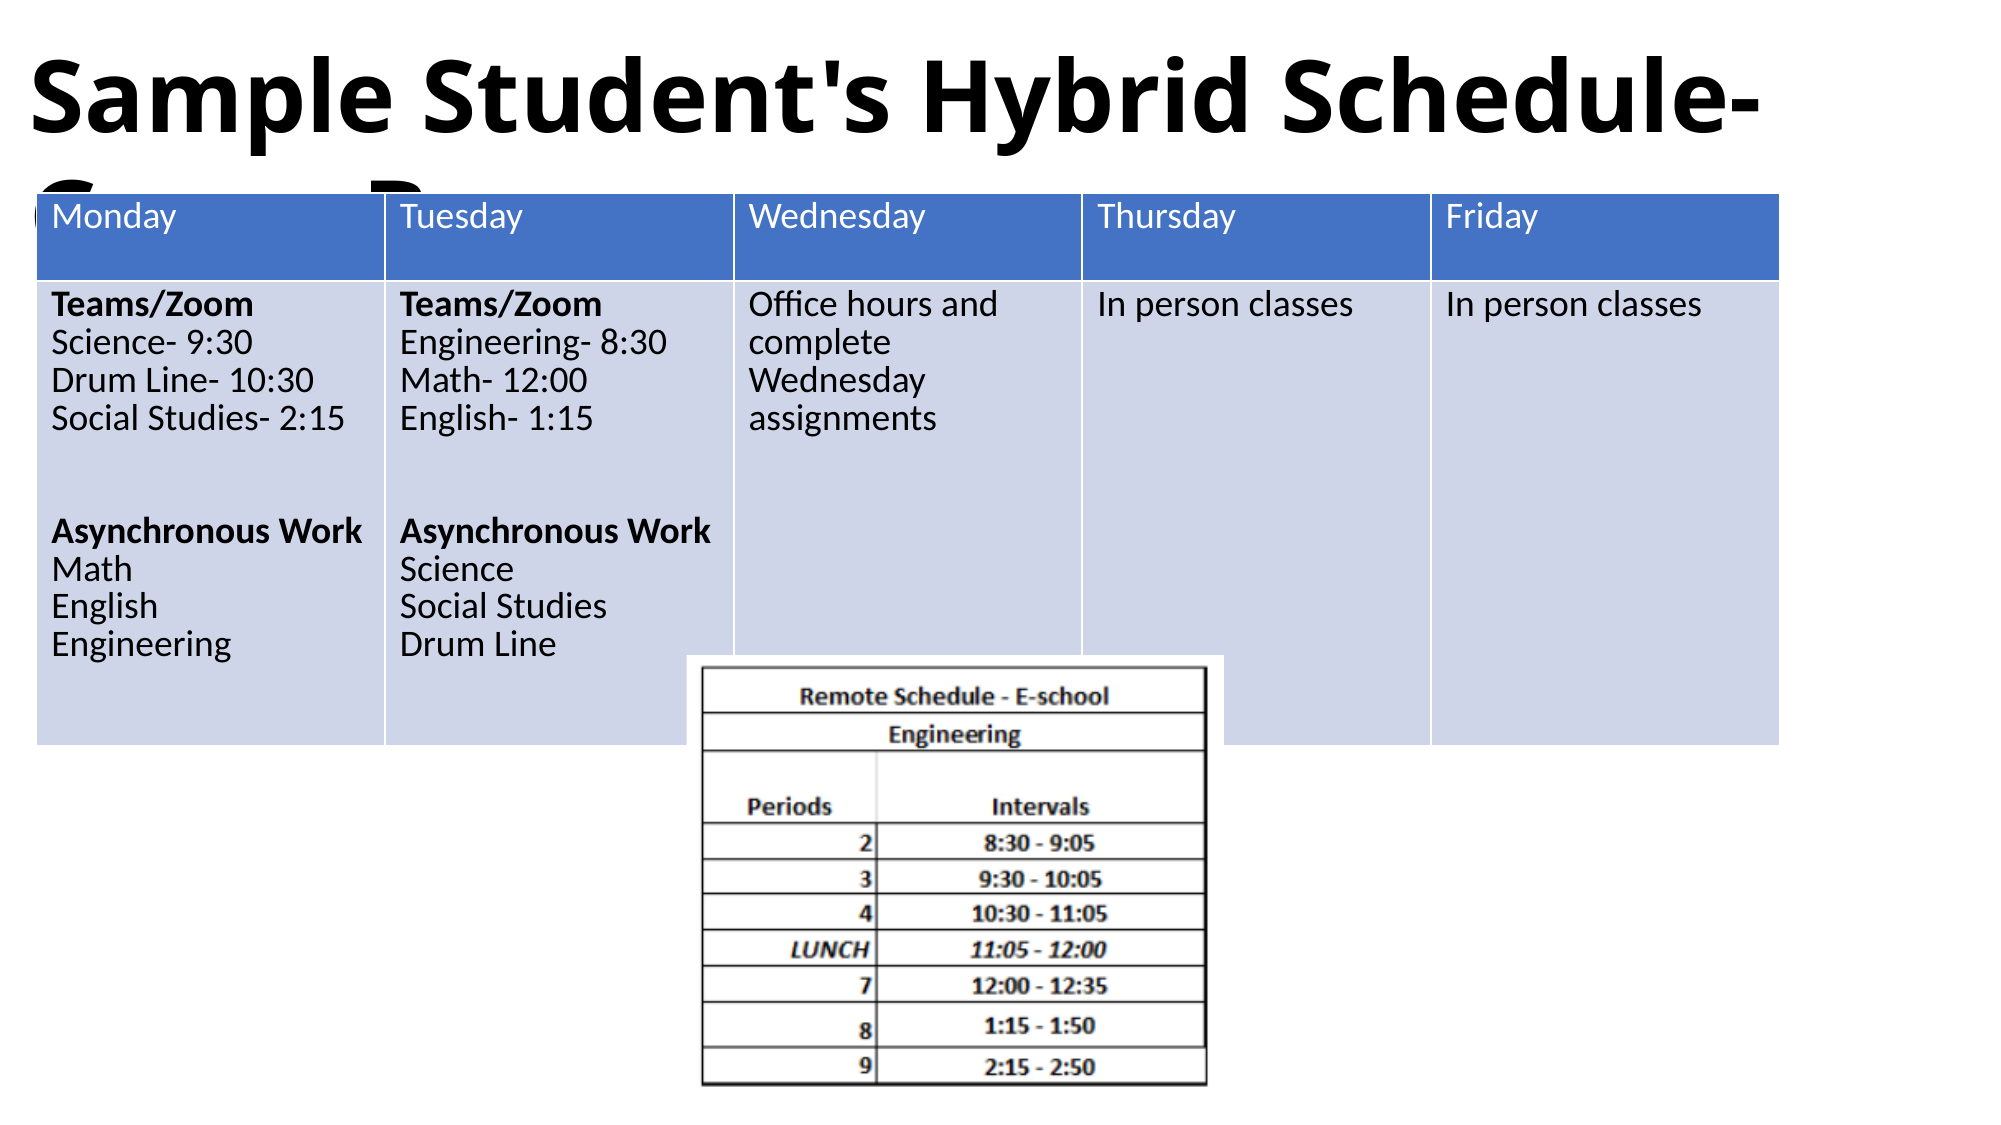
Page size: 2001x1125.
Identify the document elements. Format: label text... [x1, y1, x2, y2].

table_header Wednesday [735, 194, 1081, 280]
table_cell Office hours and complete Wednesday assignments [735, 282, 1081, 655]
text_box Sample Student's Hybrid Schedule- Group B [14, 24, 1915, 280]
table_header Thursday [1083, 194, 1430, 280]
table_header Tuesday [386, 194, 733, 280]
table_header Friday [1432, 194, 1779, 280]
table_cell In person classes [1083, 282, 1430, 745]
table_cell Teams/Zoom Engineering- 8:30 Math- 12:00 English- 1:15 Asynchronous Work Science Social Studies Drum Line [386, 282, 733, 745]
table_header Monday [37, 194, 384, 280]
picture [686, 655, 1224, 1102]
table_cell In person classes [1432, 282, 1779, 745]
table_cell Teams/Zoom Science- 9:30 Drum Line- 10:30 Social Studies- 2:15 Asynchronous Work Math English Engineering [37, 282, 384, 745]
